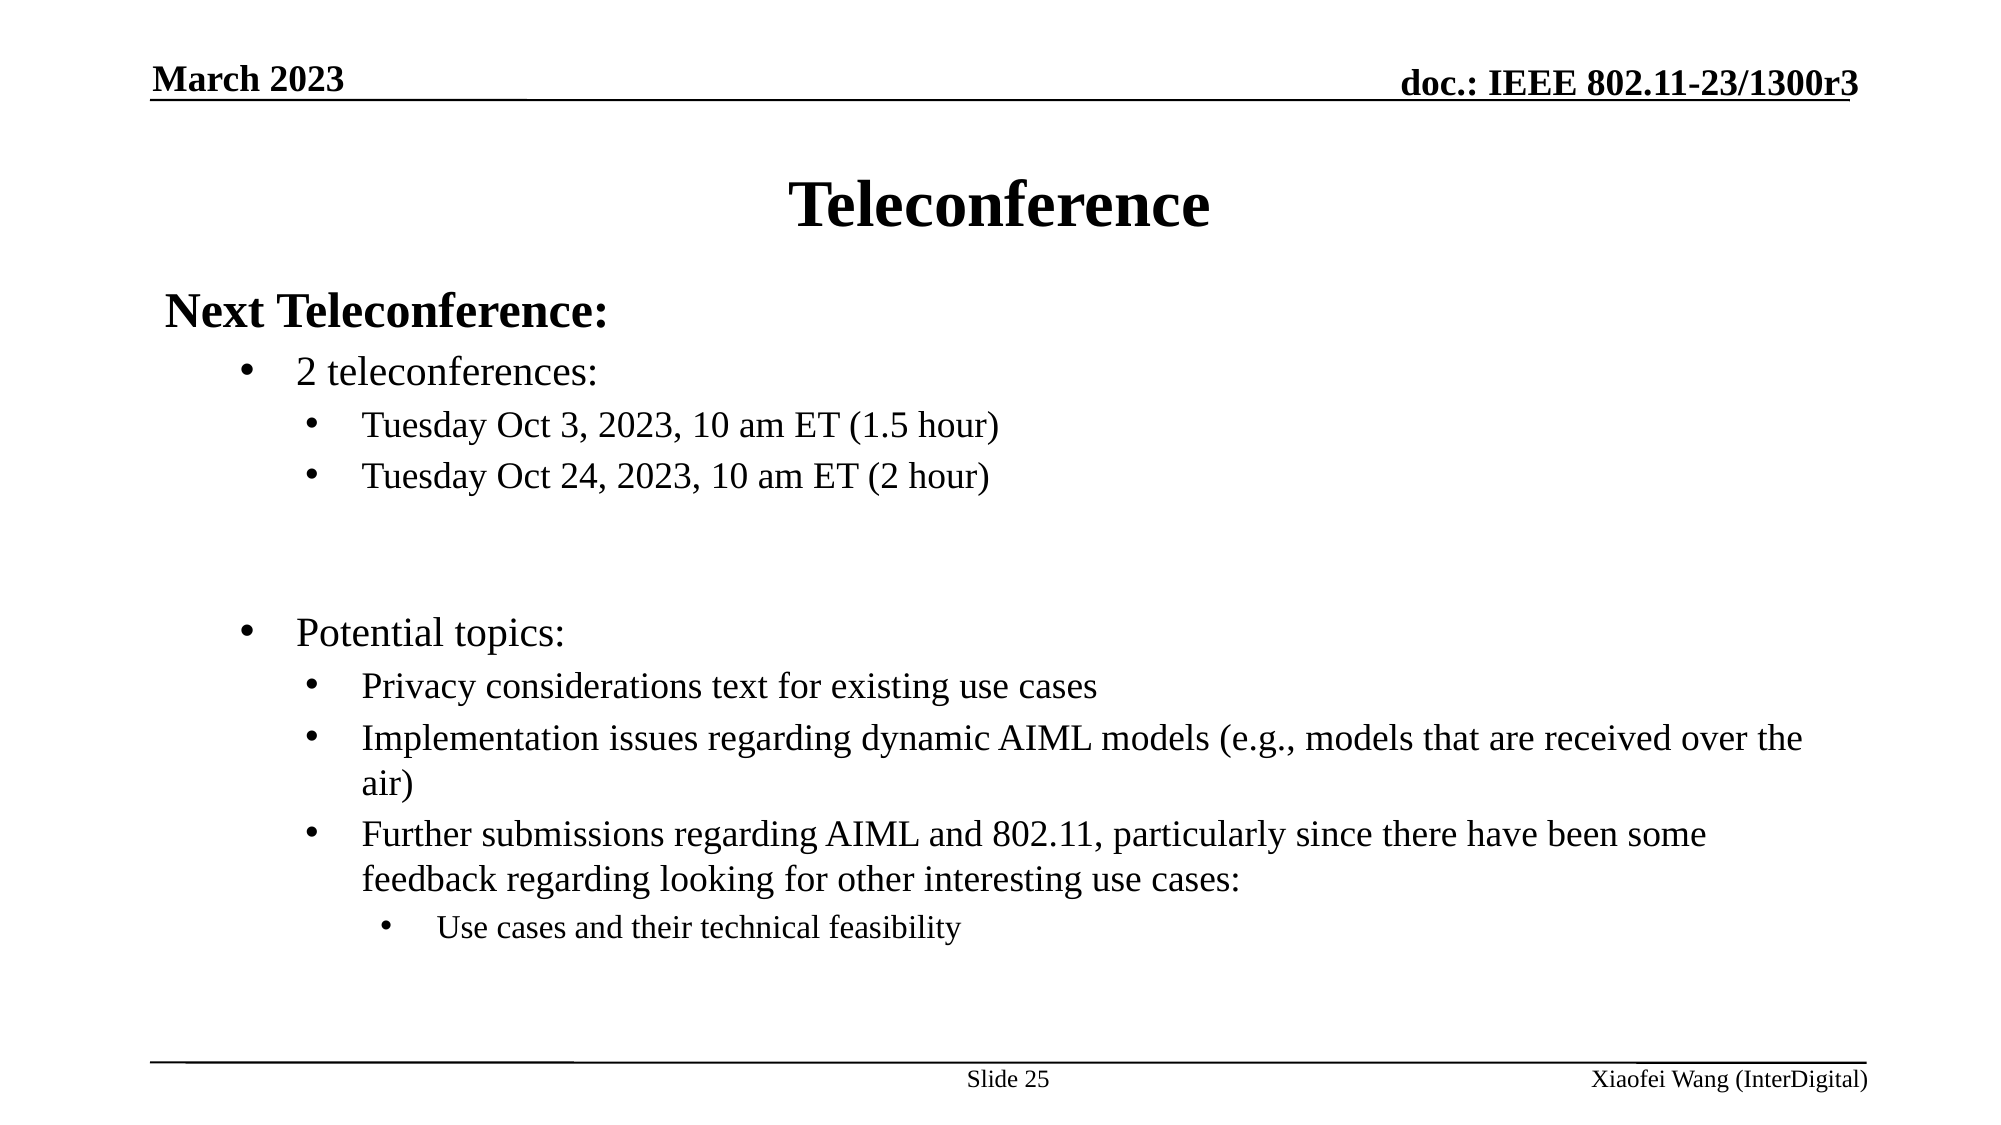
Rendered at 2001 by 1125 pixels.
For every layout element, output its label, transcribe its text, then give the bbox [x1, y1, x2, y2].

slide_number Slide 25 [950, 1061, 1067, 1123]
list Next Teleconference: 2 teleconferences: Tuesday Oct 3, 2023, 10 am ET (1.5 hour) Tuesday Oct 24, 2023, 10 am ET (2 hour) Potential topics: Privacy considerations text for existing use cases Implementation issues regarding dynamic AIML models (e.g., models that are received over the air) Further submissions regarding AIML and 802.11, particularly since there have been some feedback regarding looking for other interesting use cases: Use cases and their technical feasibility [149, 237, 1850, 913]
title Teleconference [149, 112, 1850, 237]
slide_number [152, 54, 563, 100]
footer Xiaofei Wang (InterDigital) [1171, 1061, 1869, 1093]
